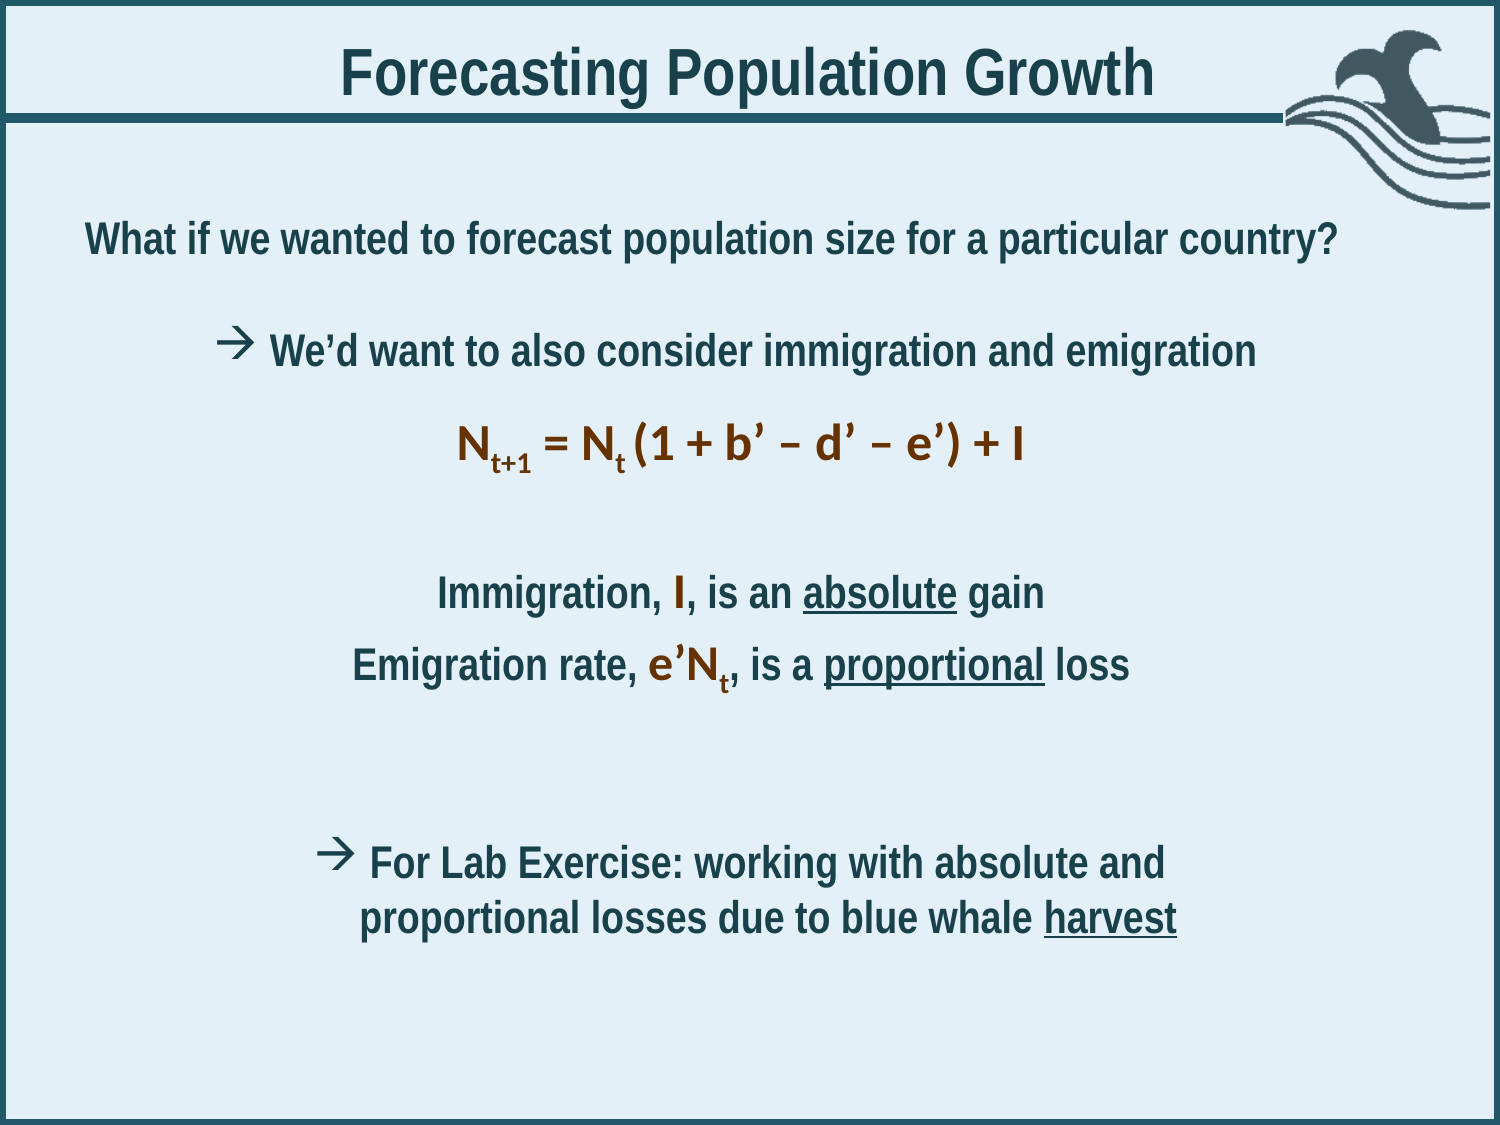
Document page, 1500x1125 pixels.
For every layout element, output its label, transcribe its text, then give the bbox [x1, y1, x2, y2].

text_box Immigration, I, is an absolute gain Emigration rate, e’Nt, is a proportional loss [91, 551, 1392, 707]
text_box Forecasting Population Growth [220, 21, 1263, 117]
text_box For Lab Exercise: working with absolute and proportional losses due to blue whale harvest [230, 824, 1250, 950]
text_box What if we wanted to forecast population size for a particular country? [62, 201, 1363, 271]
text_box Nt+1 = Nt (1 + b’ – d’ – e’) + I [420, 400, 1063, 487]
text_box We’d want to also consider immigration and emigration [85, 313, 1386, 384]
